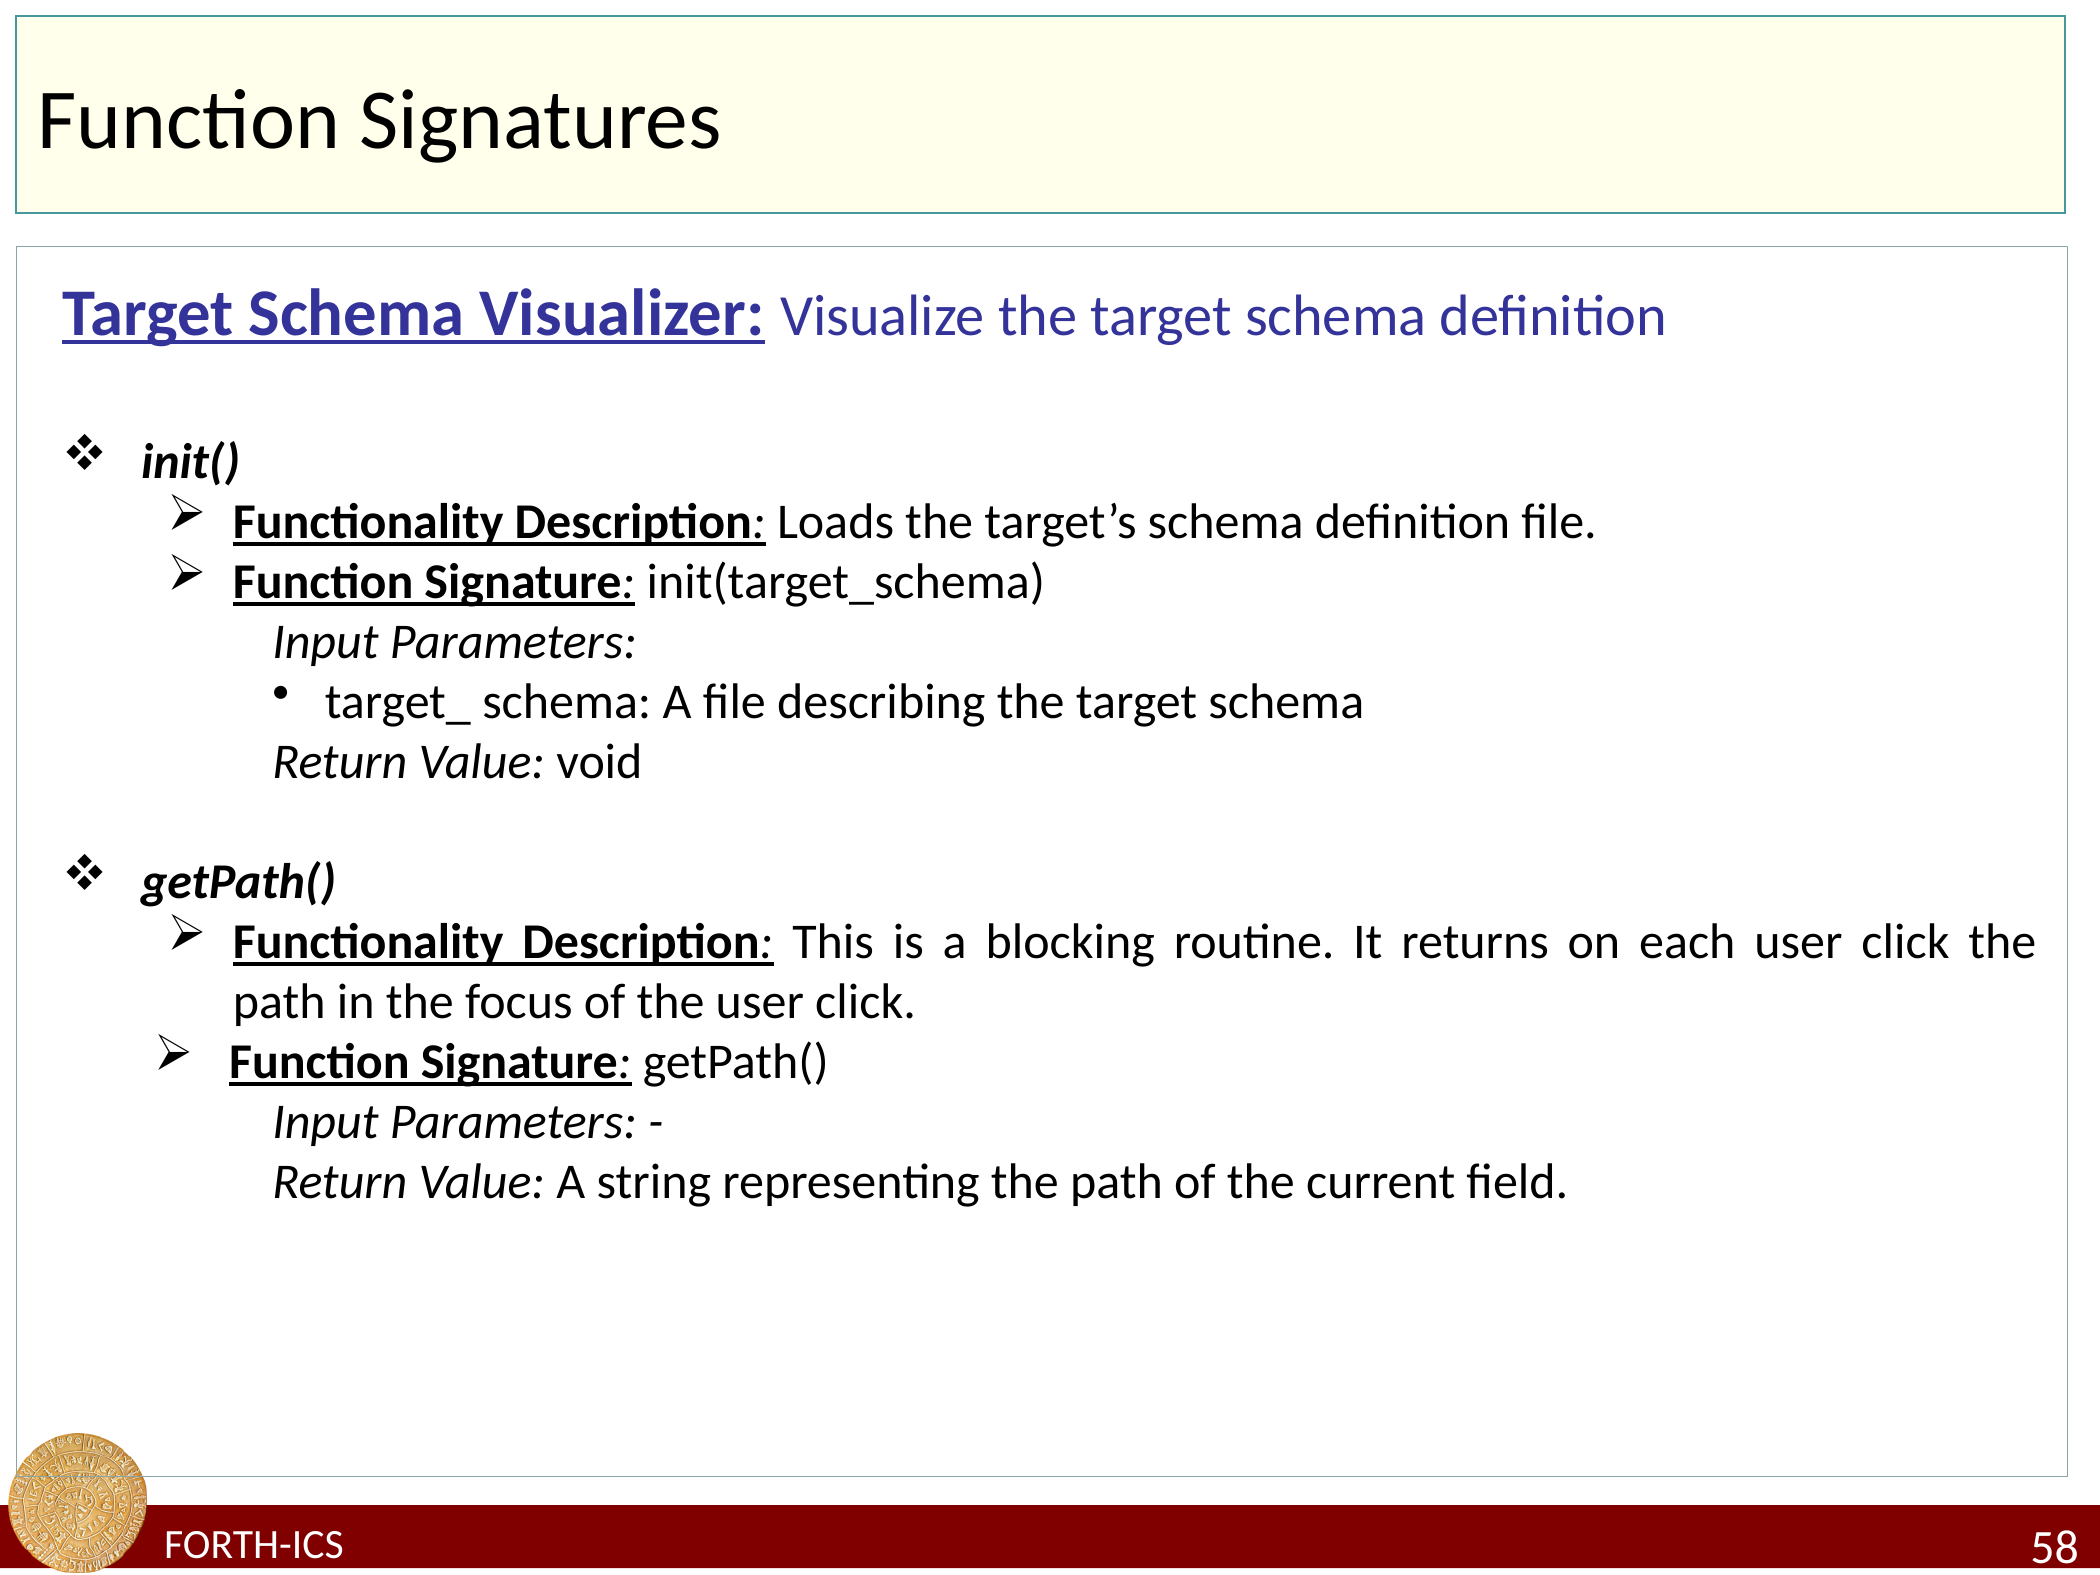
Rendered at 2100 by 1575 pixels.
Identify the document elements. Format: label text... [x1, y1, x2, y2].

picture [8, 1433, 147, 1573]
list Target Schema Visualizer: Visualize the target schema definition init() Functionality Description: Loads the target’s schema definition file. Function Signature: init(target_schema) Input Parameters: target_ schema: A file describing the target schema Return Value: void getPath() Functionality Description: This is a blocking routine. It returns on each user click the path in the focus of the user click. Function Signature: getPath() Input Parameters: - Return Value: A string representing the path of the current field. [41, 258, 2059, 1520]
title Function Signatures [15, 15, 2066, 214]
picture [17, 1433, 41, 1476]
slide_number 58 [1934, 1504, 2100, 1575]
